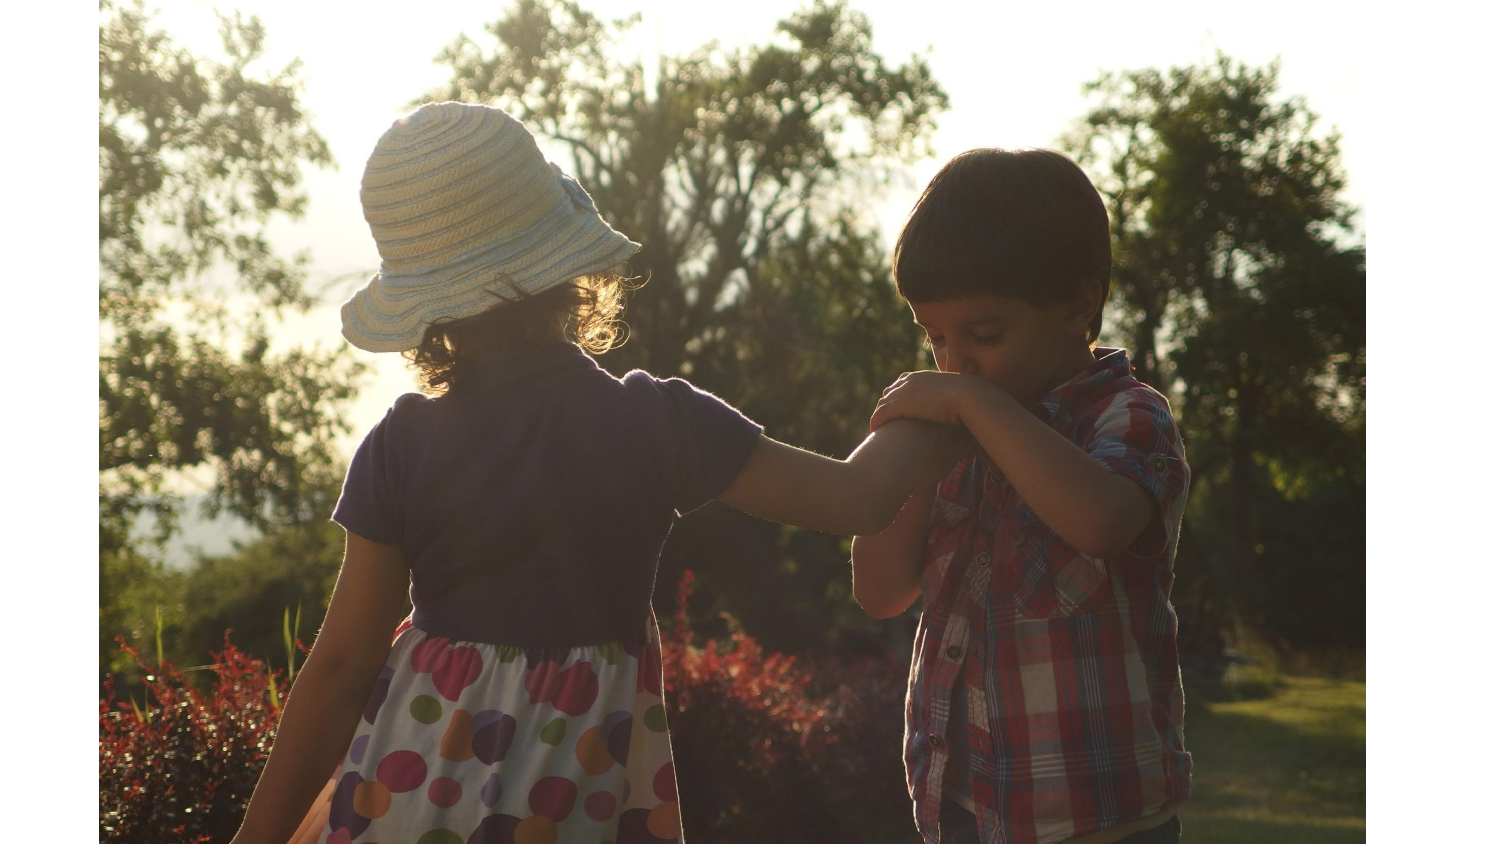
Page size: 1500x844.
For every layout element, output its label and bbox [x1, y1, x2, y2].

picture [99, 0, 1366, 844]
